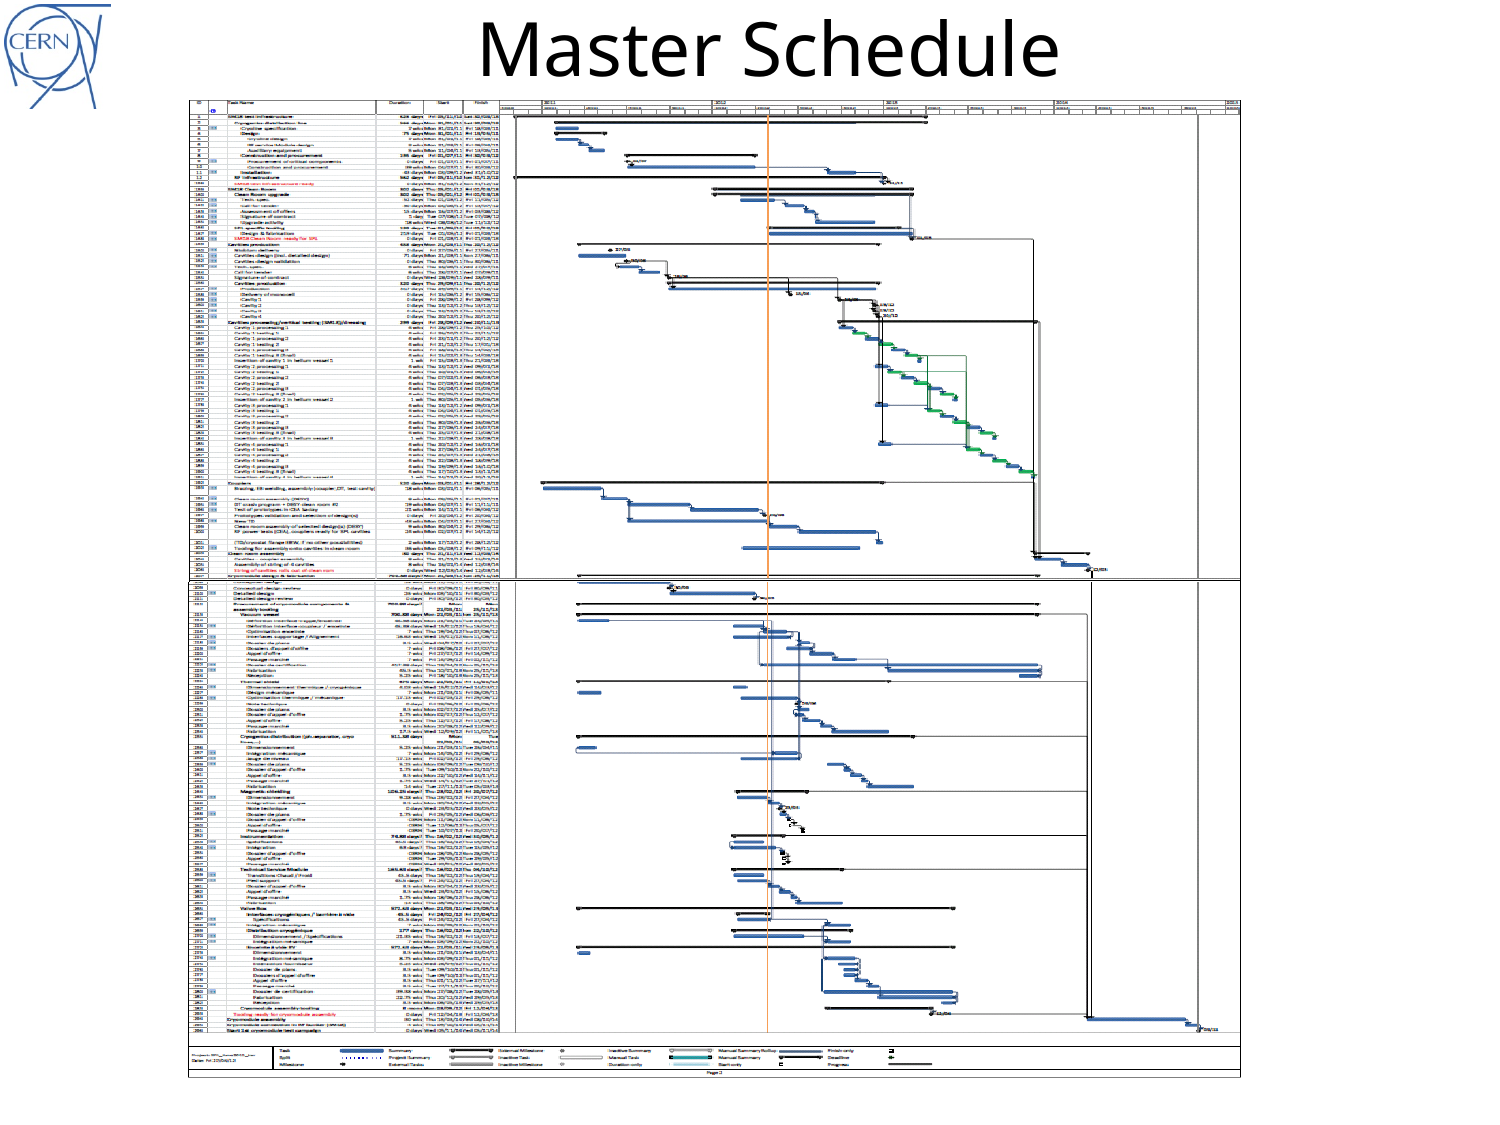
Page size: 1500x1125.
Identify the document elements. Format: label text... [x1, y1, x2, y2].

title Master Schedule [137, 0, 1400, 93]
picture [4, 4, 111, 109]
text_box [162, 87, 1263, 1088]
